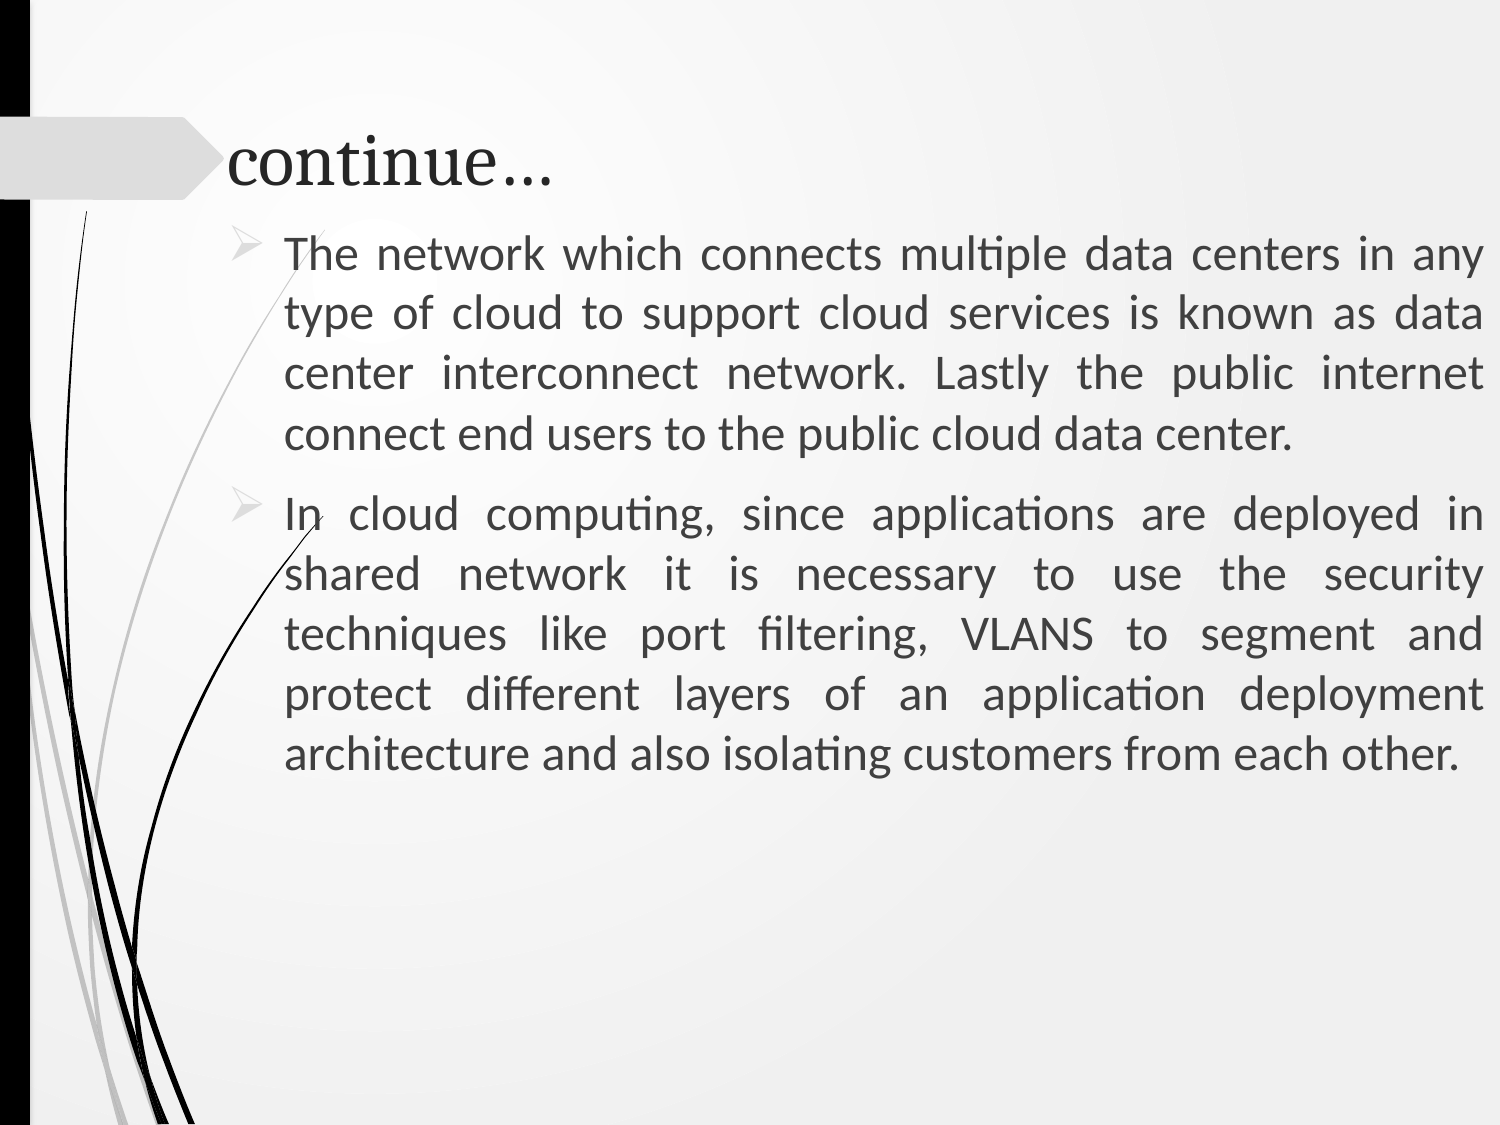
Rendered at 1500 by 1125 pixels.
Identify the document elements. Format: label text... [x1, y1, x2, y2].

title continue… [212, 102, 1400, 212]
list The network which connects multiple data centers in any type of cloud to support cloud services is known as data center interconnect network. Lastly the public internet connect end users to the public cloud data center. In cloud computing, since applications are deployed in shared network it is necessary to use the security techniques like port filtering, VLANS to segment and protect different layers of an application deployment architecture and also isolating customers from each other. [212, 212, 1500, 970]
